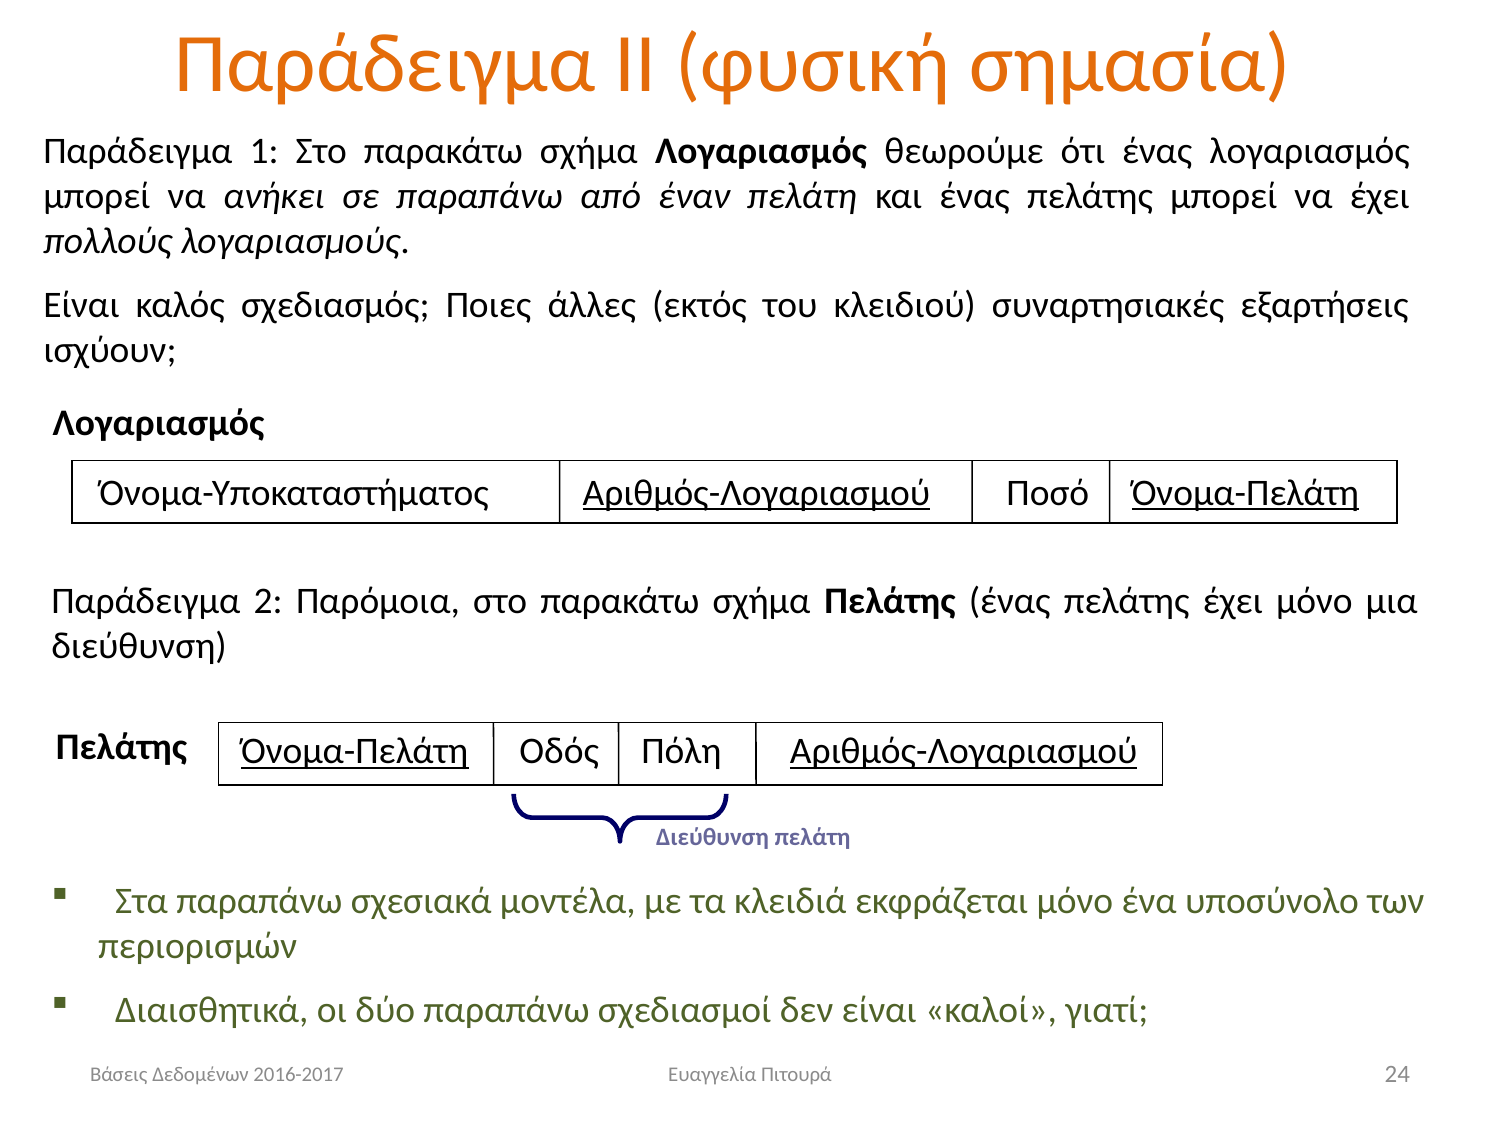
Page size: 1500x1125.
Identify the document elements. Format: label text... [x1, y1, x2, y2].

slide_number Βάσεις Δεδομένων 2016-2017 [75, 1042, 425, 1103]
text_box [513, 794, 727, 842]
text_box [71, 460, 1410, 524]
slide_number 24 [1074, 1042, 1425, 1103]
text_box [218, 718, 1227, 786]
text_box Λογαριασμός [37, 390, 297, 451]
text_box Διεύθυνση πελάτη [641, 813, 972, 859]
title Παράδειγμα ΙΙ (φυσική σημασία) [58, 0, 1409, 116]
text_box Στα παραπάνω σχεσιακά μοντέλα, με τα κλειδιά εκφράζεται μόνο ένα υποσύνολο των περιορισμών Διαισθητικά, οι δύο παραπάνω σχεδιασμοί δεν είναι «καλοί», γιατί; [36, 868, 1472, 1037]
footer Ευαγγελία Πιτουρά [512, 1042, 988, 1103]
text_box Παράδειγμα 2: Παρόμοια, στο παρακάτω σχήμα Πελάτης (ένας πελάτης έχει μόνο μια διεύθυνση) [36, 568, 1433, 674]
text_box Πελάτης [41, 715, 367, 775]
text_box Παράδειγμα 1: Στο παρακάτω σχήμα Λογαριασμός θεωρούμε ότι ένας λογαριασμός μπορεί να ανήκει σε παραπάνω από έναν πελάτη και ένας πελάτης μπορεί να έχει πολλούς λογαριασμούς. Είναι καλός σχεδιασμός; Ποιες άλλες (εκτός του κλειδιού) συναρτησιακές εξαρτήσεις ισχύουν; [28, 118, 1425, 378]
